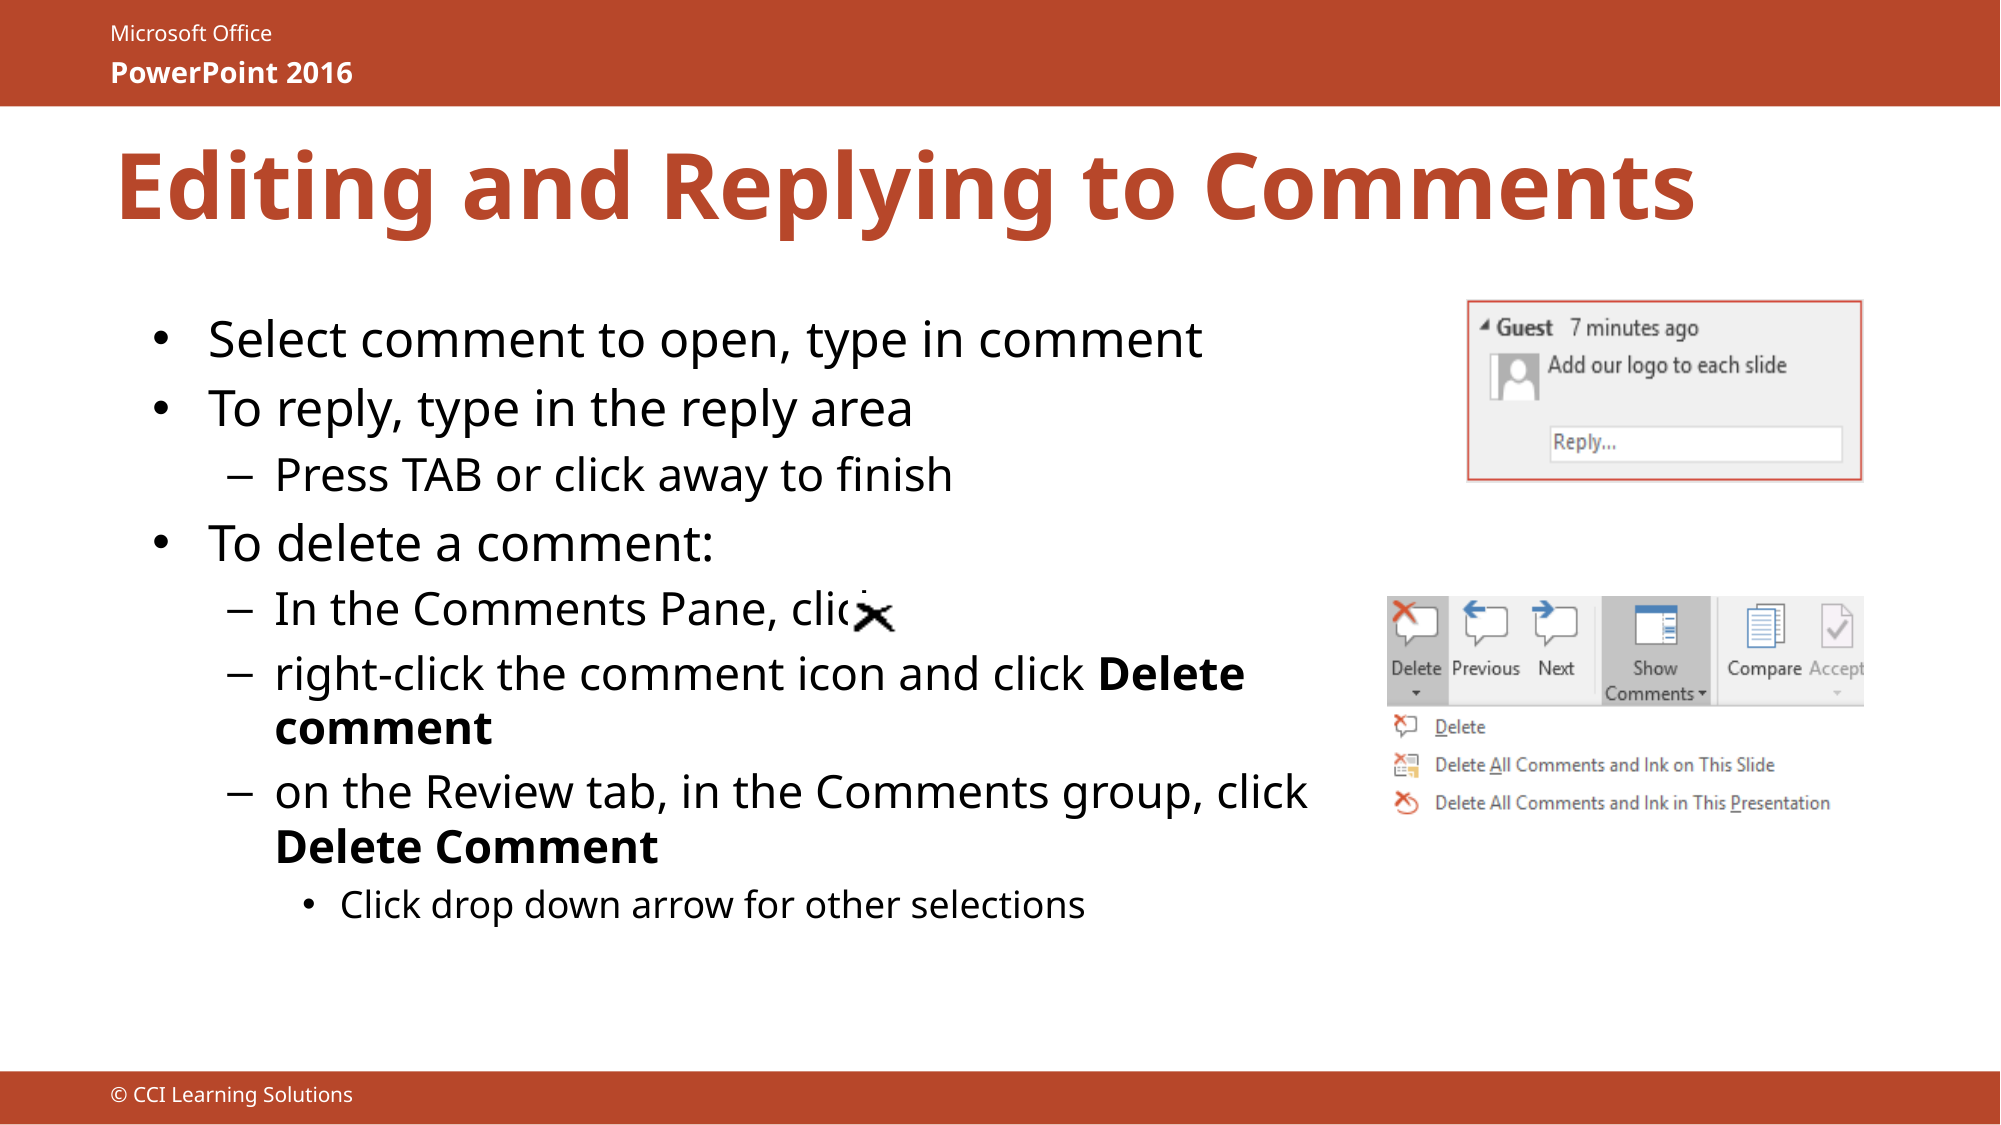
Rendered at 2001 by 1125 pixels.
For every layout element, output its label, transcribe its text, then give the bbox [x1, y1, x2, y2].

picture [1465, 299, 1864, 484]
list Select comment to open, type in comment To reply, type in the reply area Press TAB or click away to finish To delete a comment: In the Comments Pane, click right-click the comment icon and click Delete comment on the Review tab, in the Comments group, click Delete Comment Click drop down arrow for other selections [137, 299, 1331, 1014]
title Editing and Replying to Comments [99, 118, 1900, 248]
picture [847, 593, 900, 635]
picture [1387, 596, 1864, 824]
footer © CCI Learning Solutions [95, 1065, 729, 1125]
